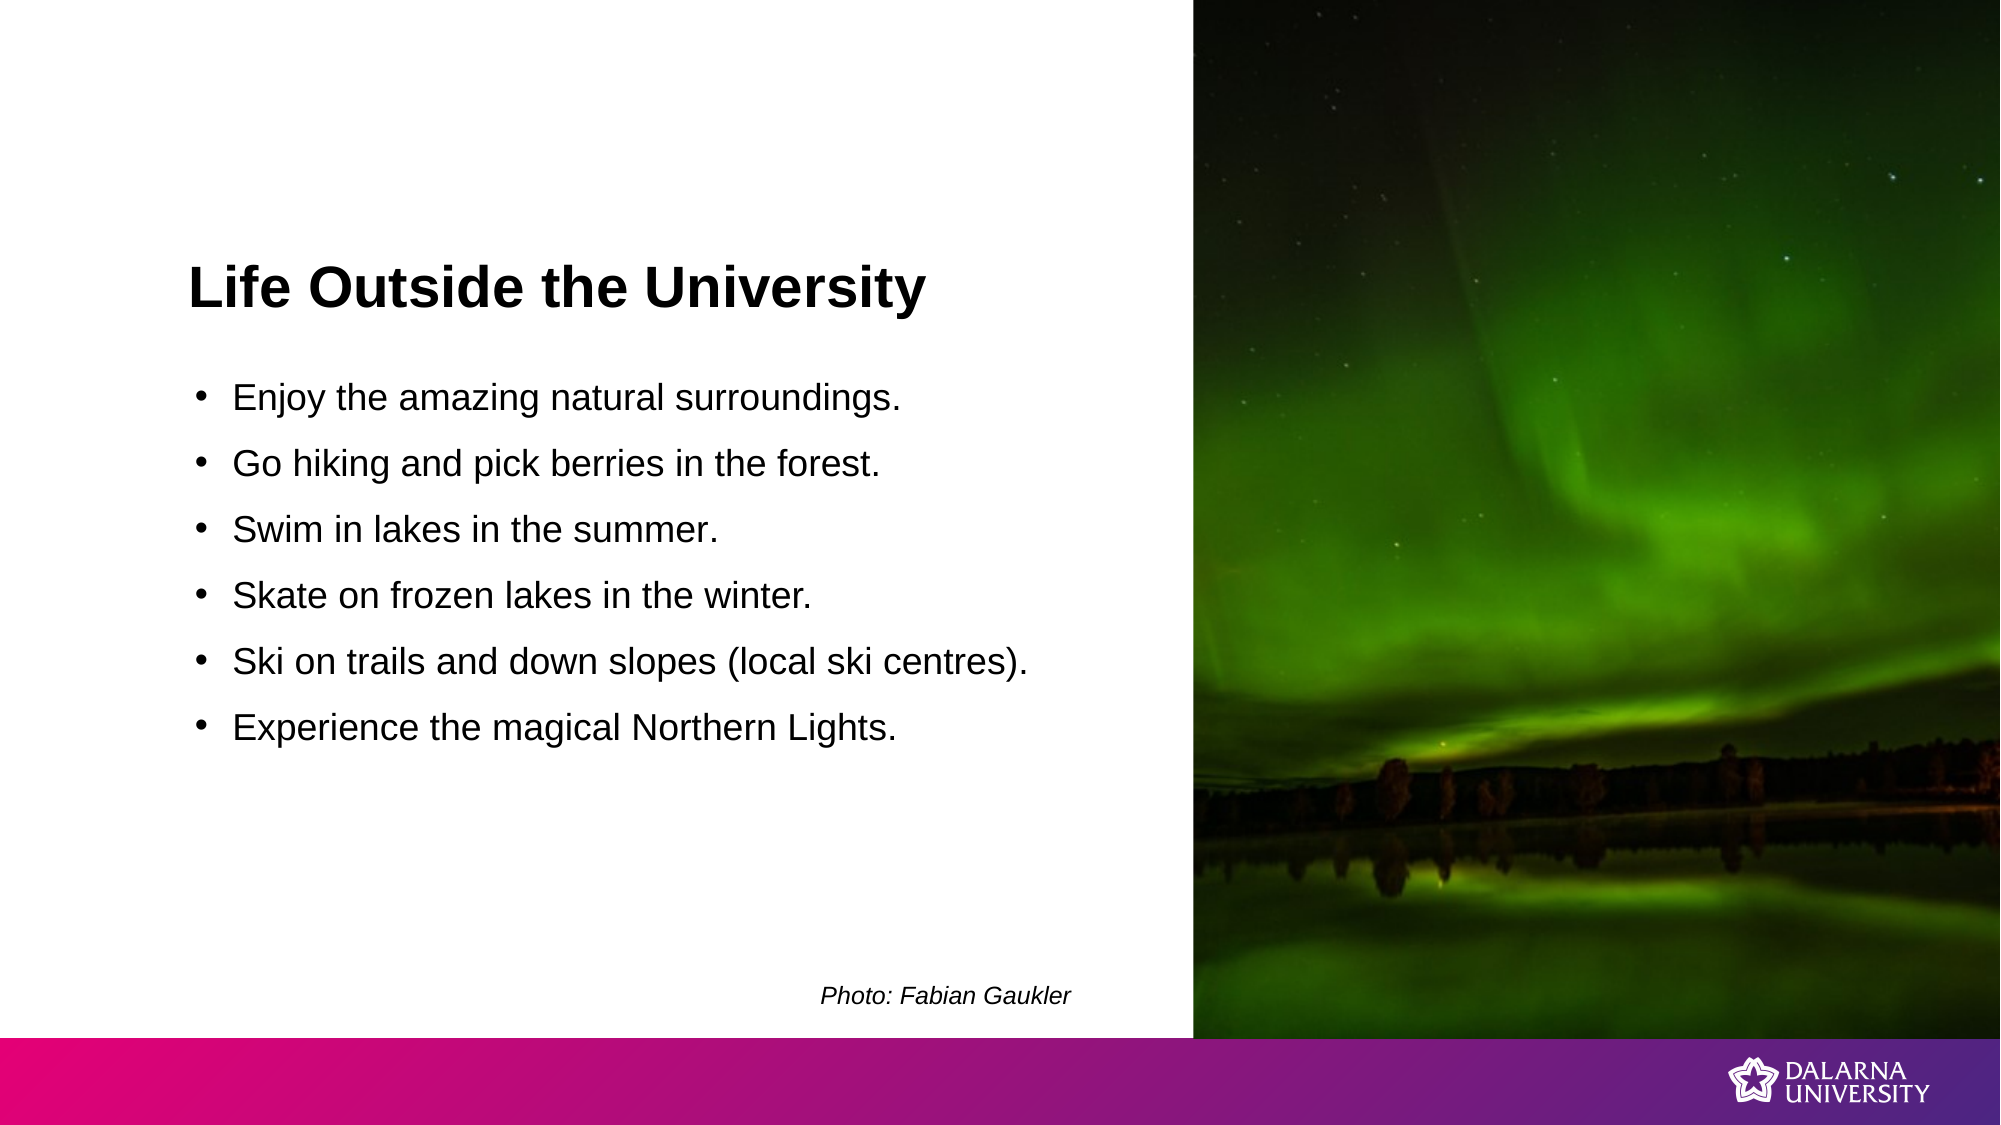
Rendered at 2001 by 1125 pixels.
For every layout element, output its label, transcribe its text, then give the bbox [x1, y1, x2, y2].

title Life Outside the University [173, 211, 1086, 366]
list Enjoy the amazing natural surroundings. Go hiking and pick berries in the forest. Swim in lakes in the summer. Skate on frozen lakes in the winter. Ski on trails and down slopes (local ski centres). Experience the magical Northern Lights. [179, 365, 1086, 955]
picture [1193, 0, 2000, 1039]
list Photo: Fabian Gaukler [179, 975, 1087, 1014]
picture [1711, 1040, 1947, 1120]
